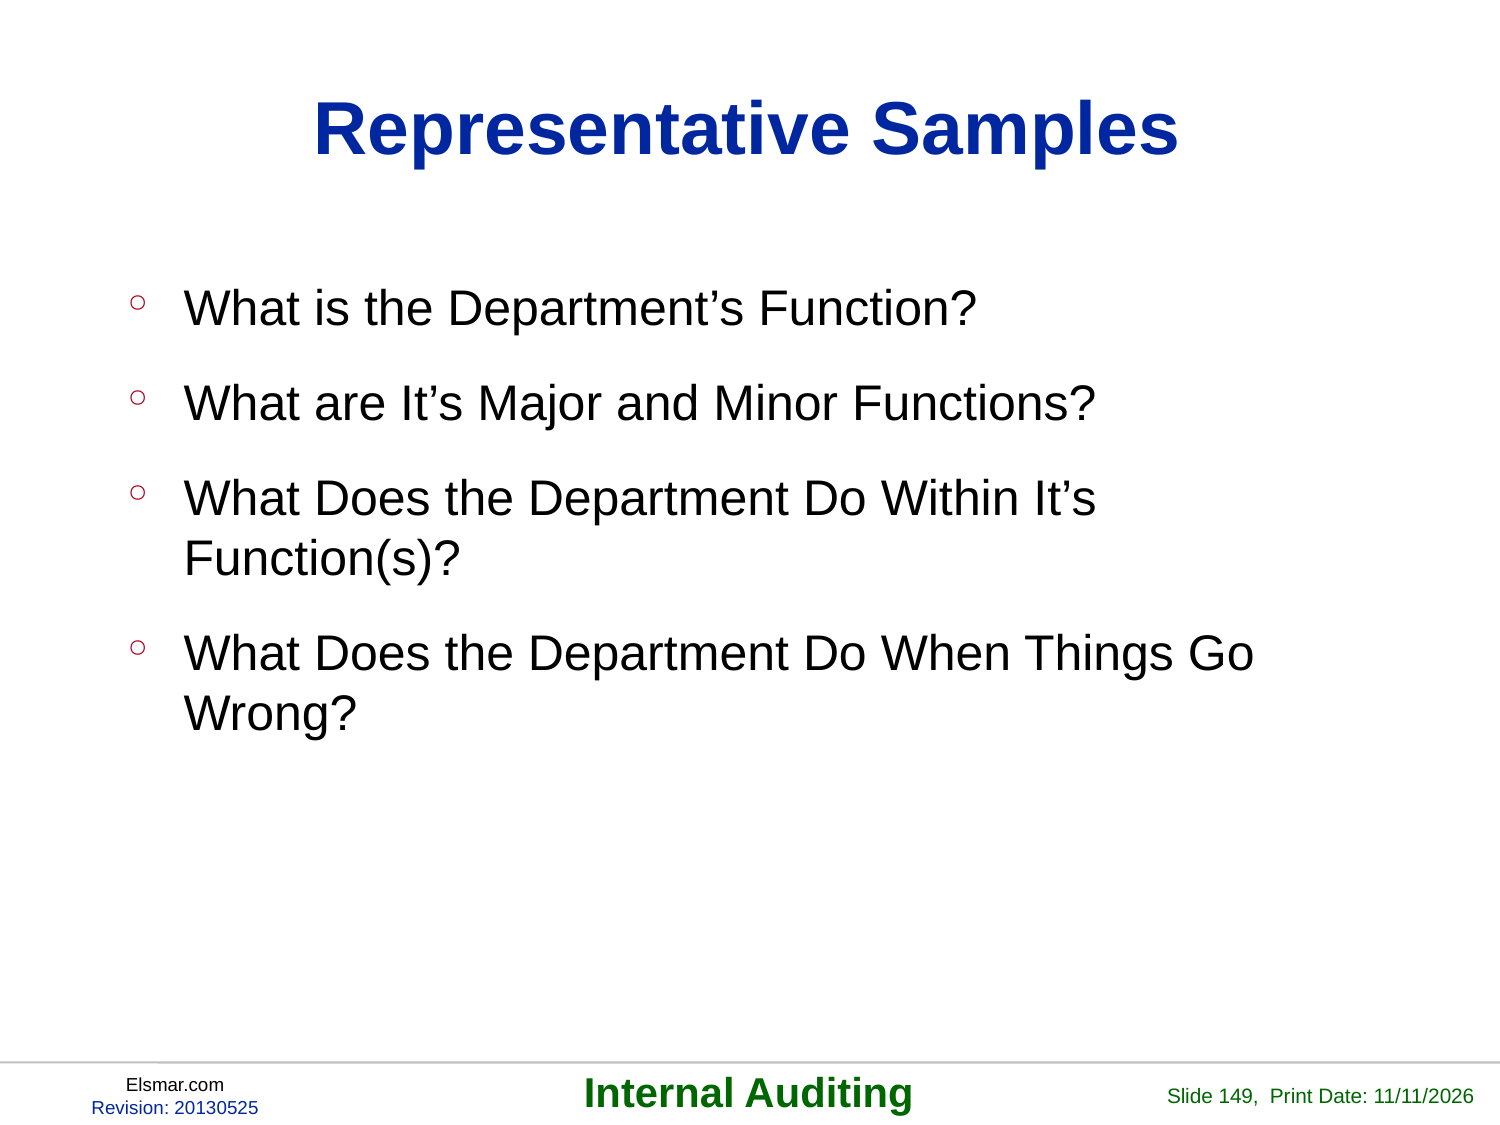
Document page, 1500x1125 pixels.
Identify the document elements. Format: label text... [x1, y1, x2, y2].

title Representative Samples [109, 30, 1385, 219]
list What is the Department’s Function? What are It’s Major and Minor Functions? What Does the Department Do Within It’s Function(s)? What Does the Department Do When Things Go Wrong? [112, 267, 1388, 1000]
